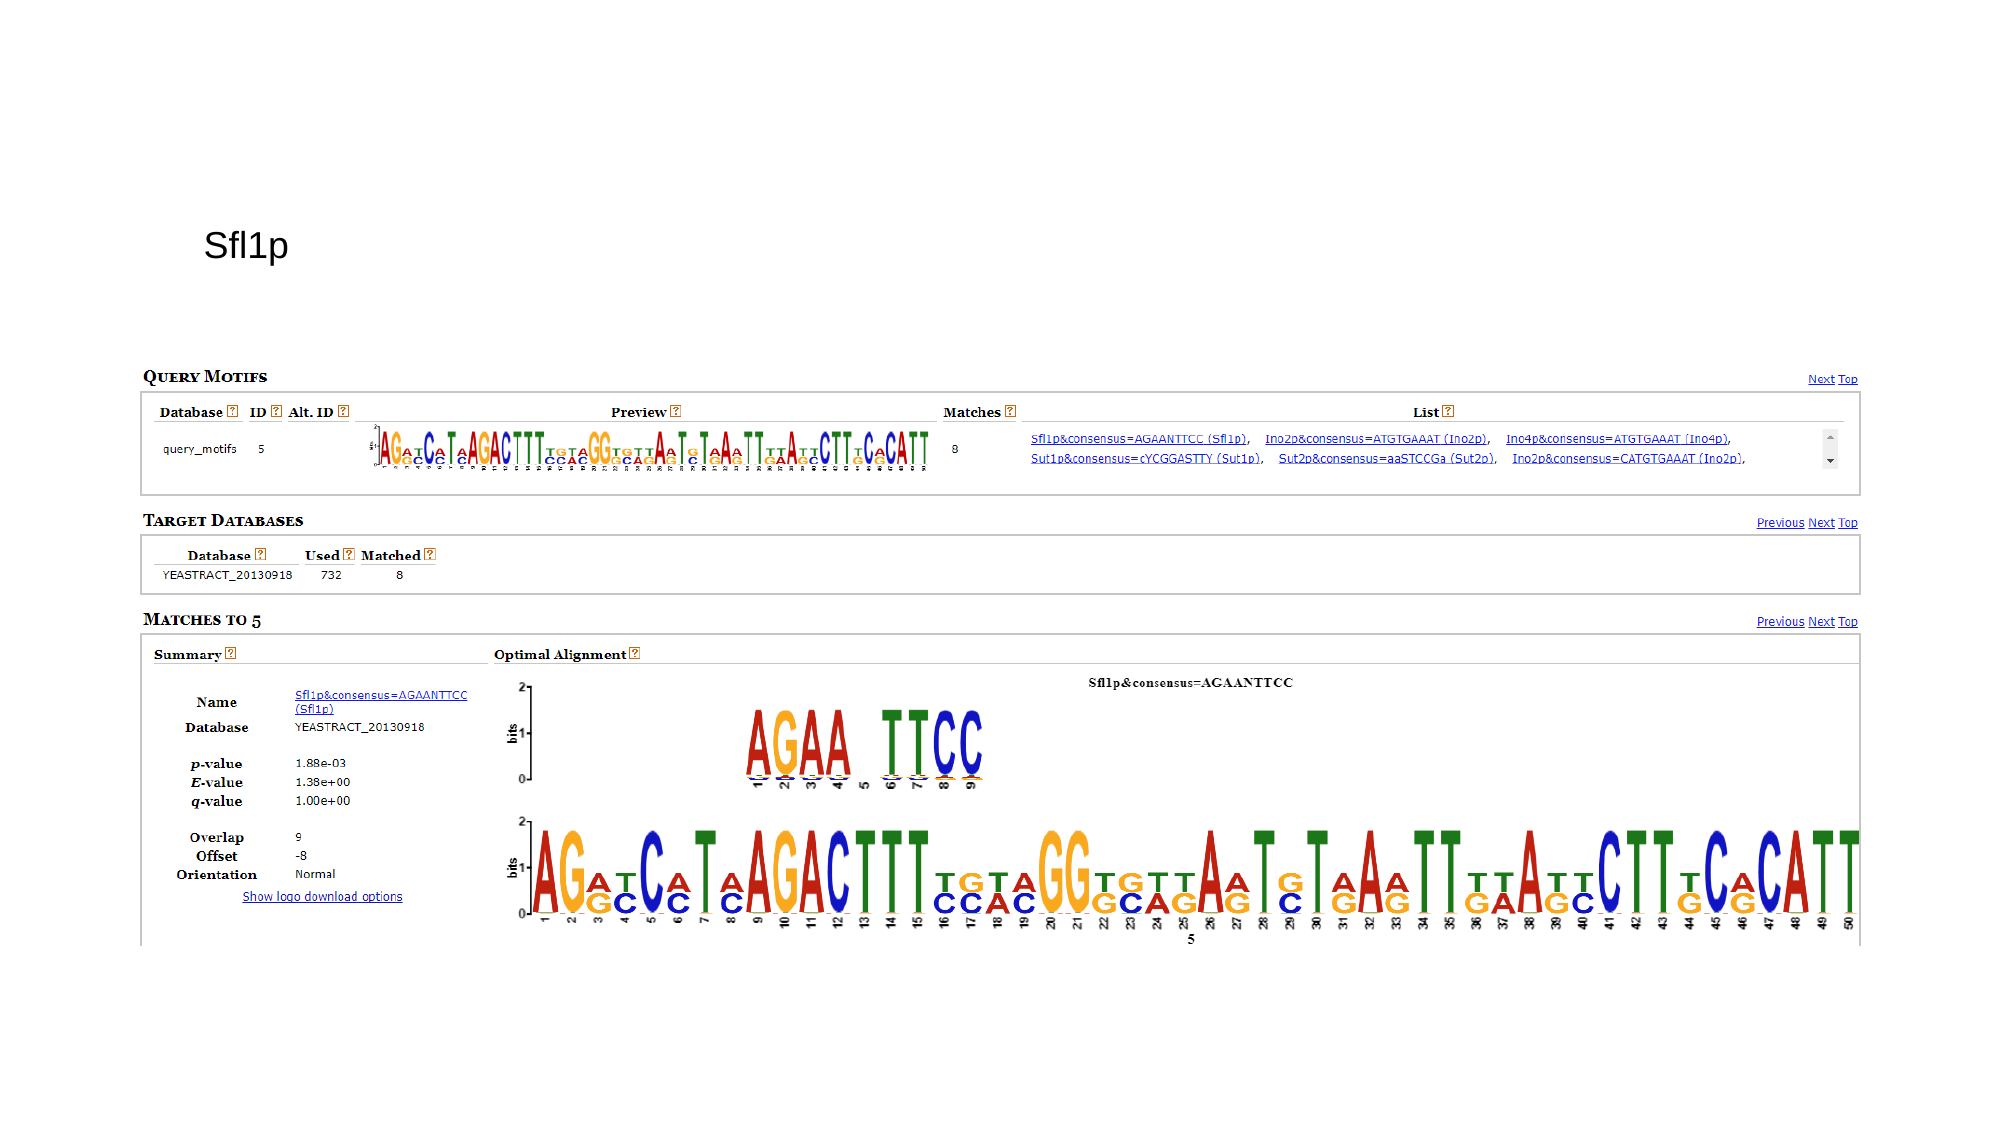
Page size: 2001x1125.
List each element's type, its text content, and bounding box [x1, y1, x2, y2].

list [137, 367, 1863, 946]
text_box Sfl1p [188, 214, 502, 274]
